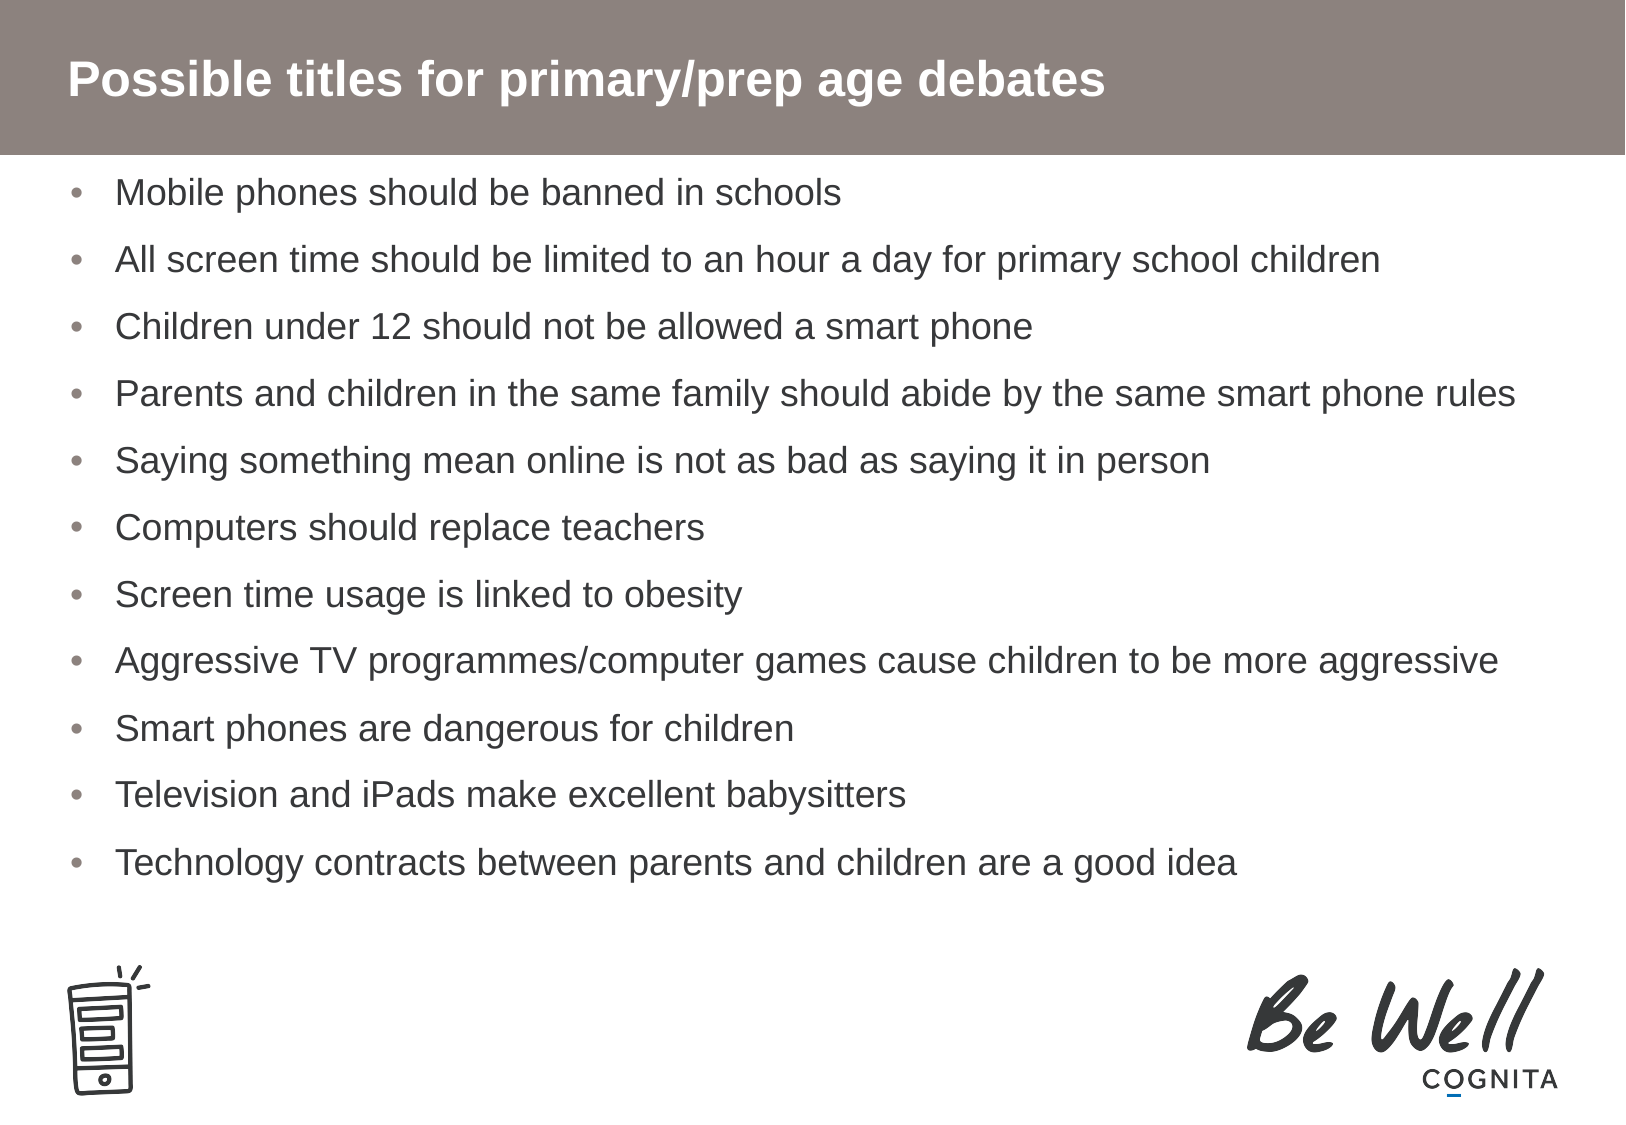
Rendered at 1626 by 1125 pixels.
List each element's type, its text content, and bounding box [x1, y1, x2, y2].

picture [1247, 968, 1558, 1097]
picture [66, 964, 152, 1097]
list Mobile phones should be banned in schools All screen time should be limited to an hour a day for primary school children Children under 12 should not be allowed a smart phone Parents and children in the same family should abide by the same smart phone rules Saying something mean online is not as bad as saying it in person Computers should replace teachers Screen time usage is linked to obesity Aggressive TV programmes/computer games cause children to be more aggressive Smart phones are dangerous for children Television and iPads make excellent babysitters Technology contracts between parents and children are a good idea [66, 170, 1559, 952]
title Possible titles for primary/prep age debates [66, 17, 1559, 137]
